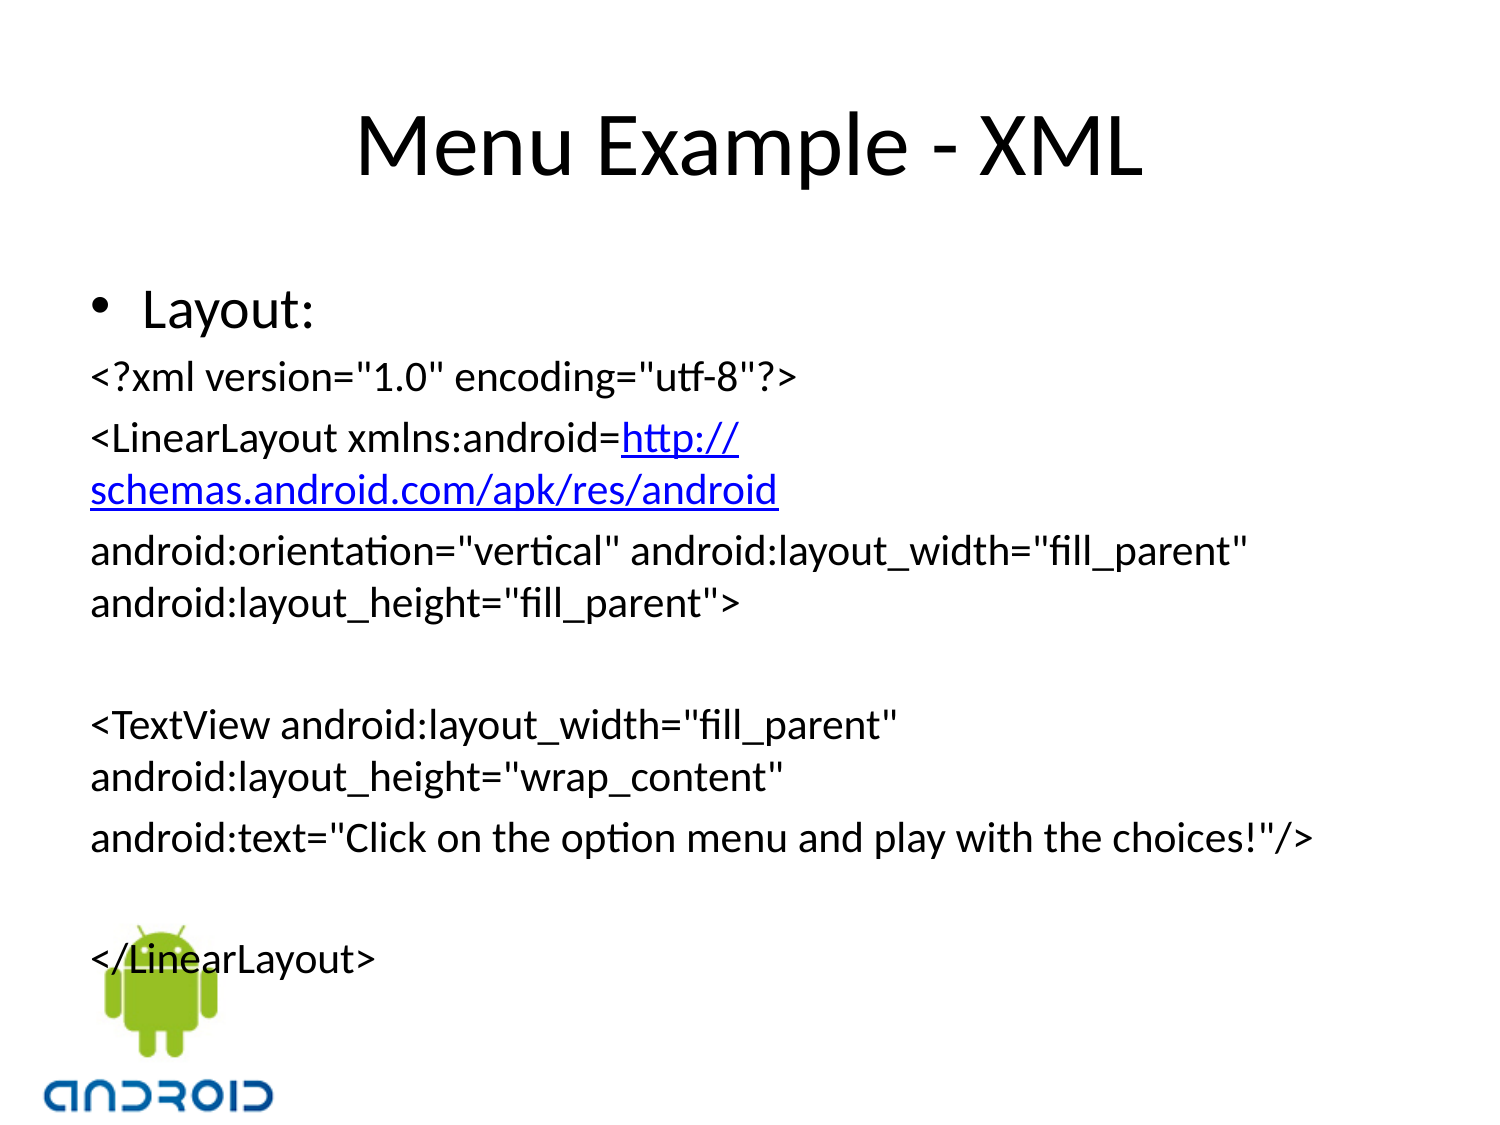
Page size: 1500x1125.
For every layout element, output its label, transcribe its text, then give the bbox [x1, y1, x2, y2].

list Layout: <?xml version="1.0" encoding="utf-8"?> <LinearLayout xmlns:android=http://schemas.android.com/apk/res/android android:orientation="vertical" android:layout_width="fill_parent" android:layout_height="fill_parent"> <TextView android:layout_width="fill_parent" android:layout_height="wrap_content" android:text="Click on the option menu and play with the choices!"/> </LinearLayout> [75, 262, 1425, 1005]
picture [37, 913, 290, 1125]
title Menu Example - XML [75, 45, 1425, 233]
